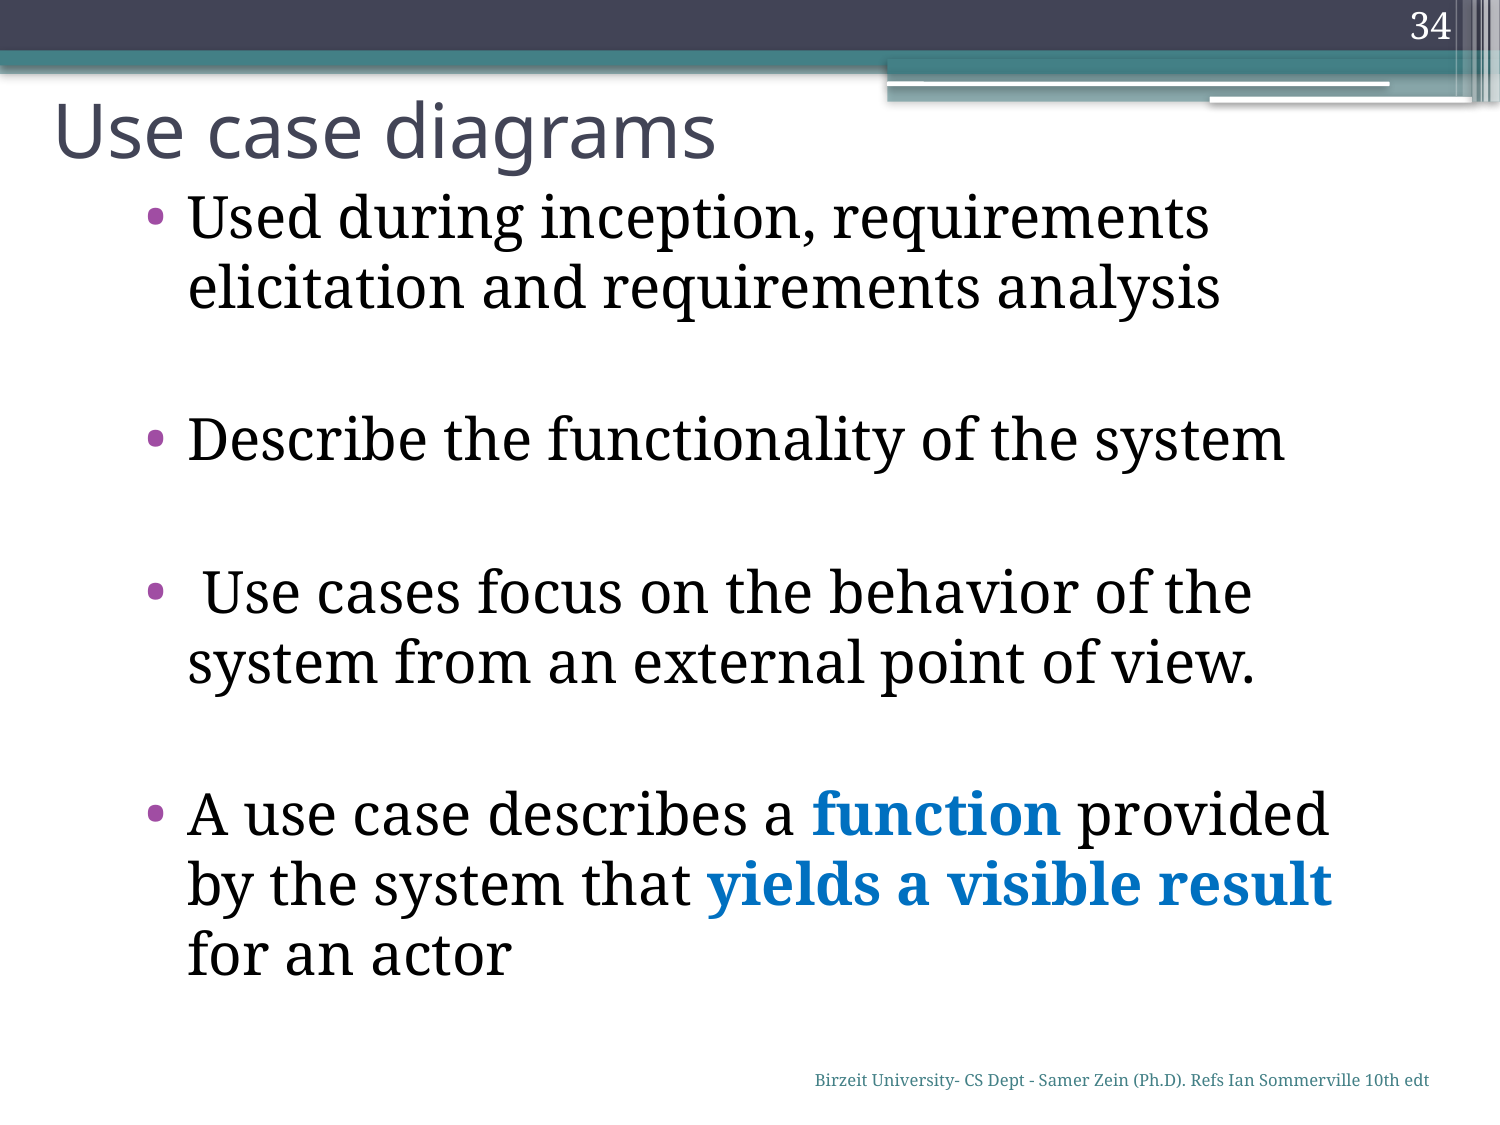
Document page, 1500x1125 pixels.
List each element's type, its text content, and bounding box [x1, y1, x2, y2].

slide_number 34 [1341, 0, 1466, 61]
footer Birzeit University- CS Dept - Samer Zein (Ph.D). Refs Ian Sommerville 10th edt [783, 1062, 1446, 1100]
list Used during inception, requirements elicitation and requirements analysis Describe the functionality of the system Use cases focus on the behavior of the system from an external point of view. A use case describes a function provided by the system that yields a visible result for an actor [112, 172, 1388, 1059]
title Use case diagrams [37, 75, 1313, 182]
